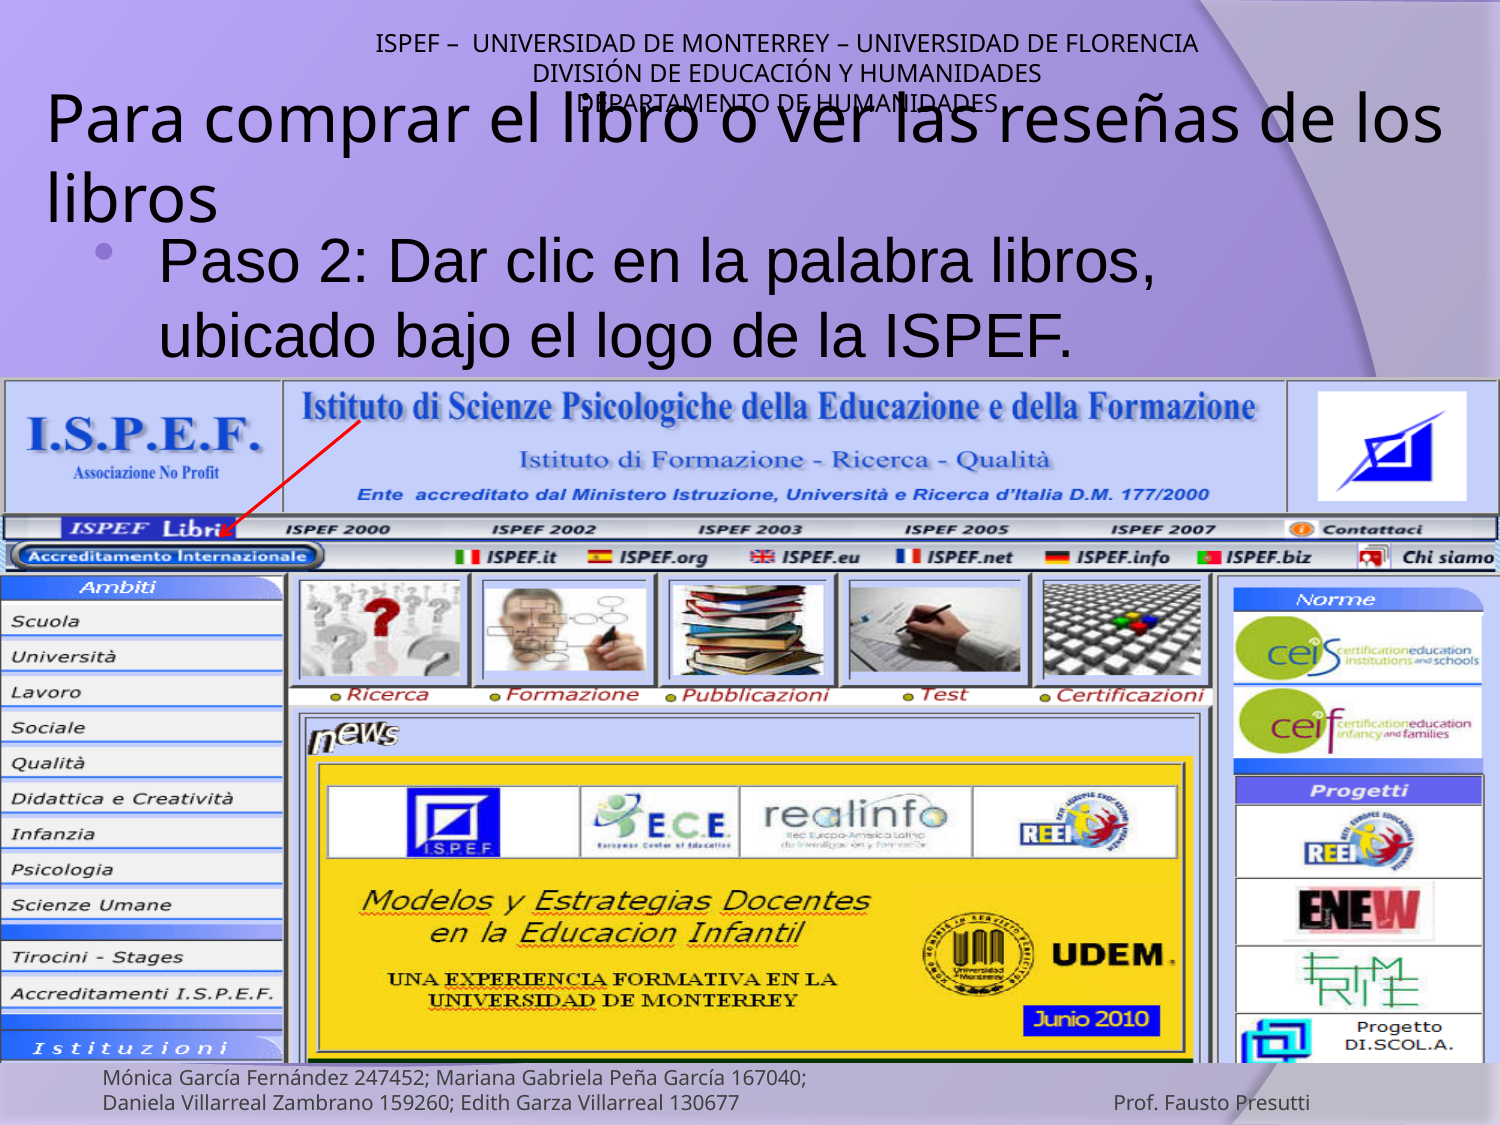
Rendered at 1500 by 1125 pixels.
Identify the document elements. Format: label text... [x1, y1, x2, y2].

text_box ISPEF – UNIVERSIDAD DE MONTERREY – UNIVERSIDAD DE FLORENCIA DIVISIÓN DE EDUCACIÓN Y HUMANIDADES DEPARTAMENTO DE HUMANIDADES [137, 37, 1438, 138]
list Paso 2: Dar clic en la palabra libros, ubicado bajo el logo de la ISPEF. [75, 212, 1300, 368]
text_box Mónica García Fernández 247452; Mariana Gabriela Peña García 167040; Daniela Villarreal Zambrano 159260; Edith Garza Villarreal 130677 Prof. Fausto Presutti [87, 1075, 1475, 1125]
title Para comprar el libro o ver las reseñas de los libros [37, 62, 1500, 250]
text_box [218, 420, 361, 538]
picture [0, 377, 1500, 1063]
